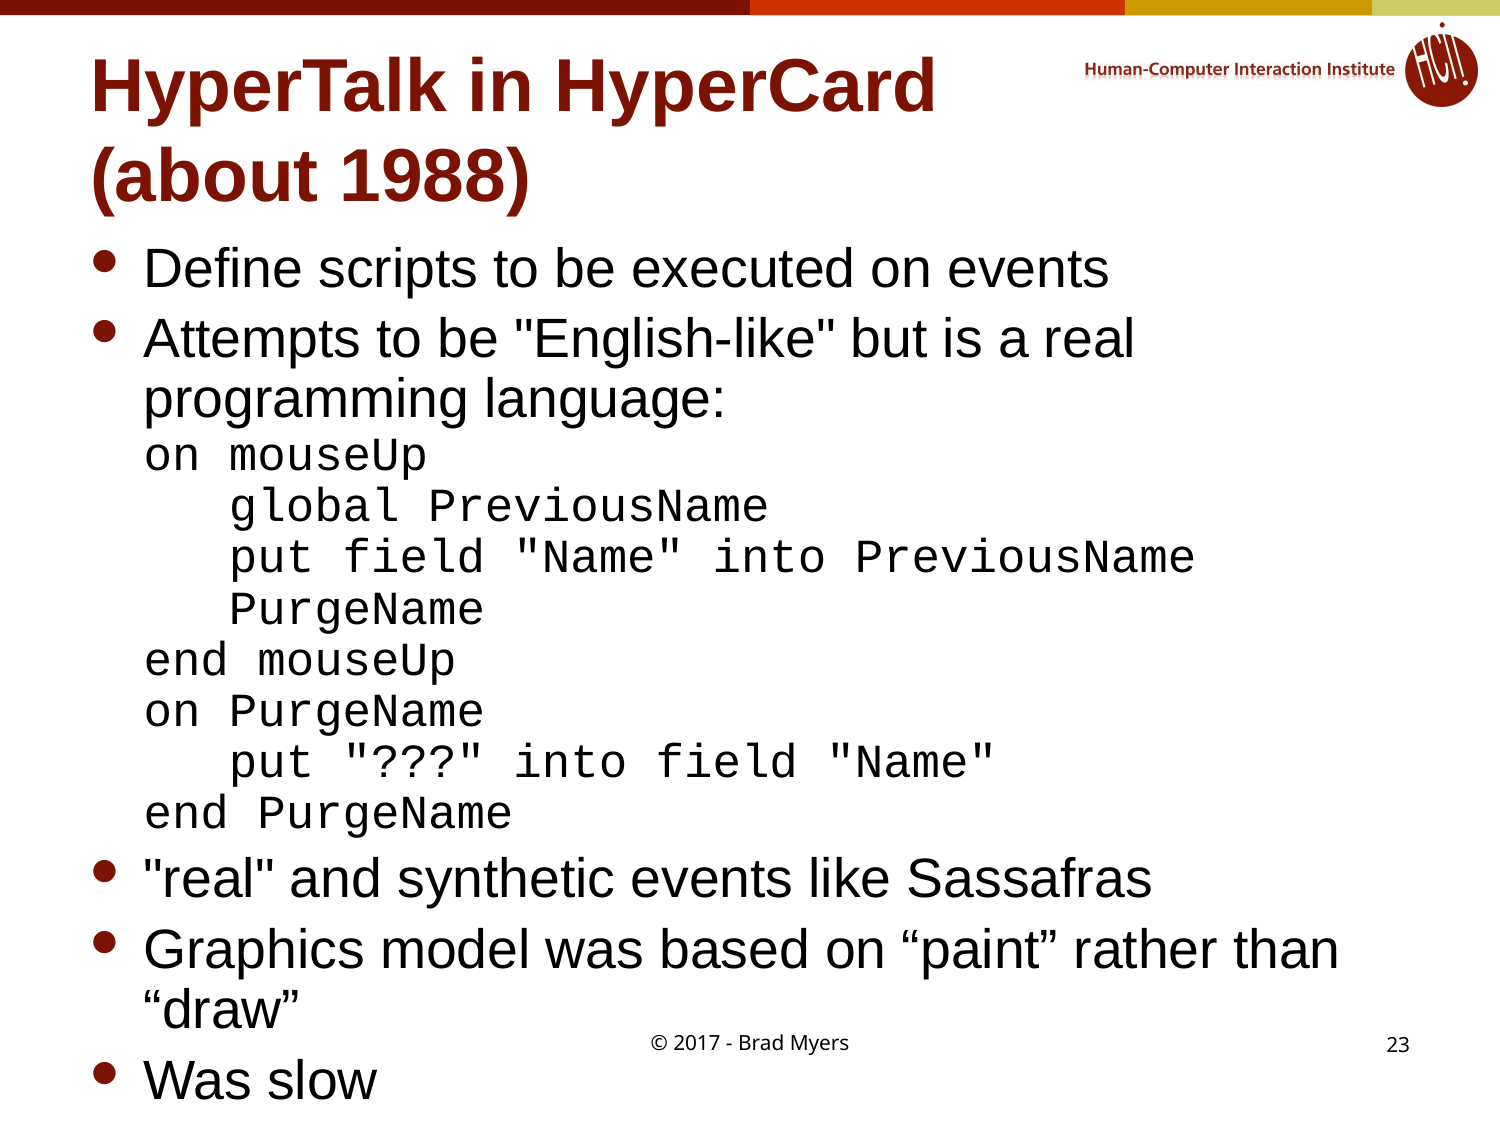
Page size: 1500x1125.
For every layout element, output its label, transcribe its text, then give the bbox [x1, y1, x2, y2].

list Define scripts to be executed on events Attempts to be "English-like" but is a real programming language: on mouseUp global PreviousName put field "Name" into PreviousName PurgeName end mouseUp on PurgeName put "???" into field "Name" end PurgeName "real" and synthetic events like Sassafras Graphics model was based on “paint” rather than “draw” Was slow [74, 231, 1426, 1125]
footer © 2017 - Brad Myers [512, 1024, 988, 1101]
title HyperTalk in HyperCard (about 1988) [74, 32, 1313, 225]
picture [1085, 22, 1478, 107]
slide_number 23 [1074, 1024, 1426, 1101]
